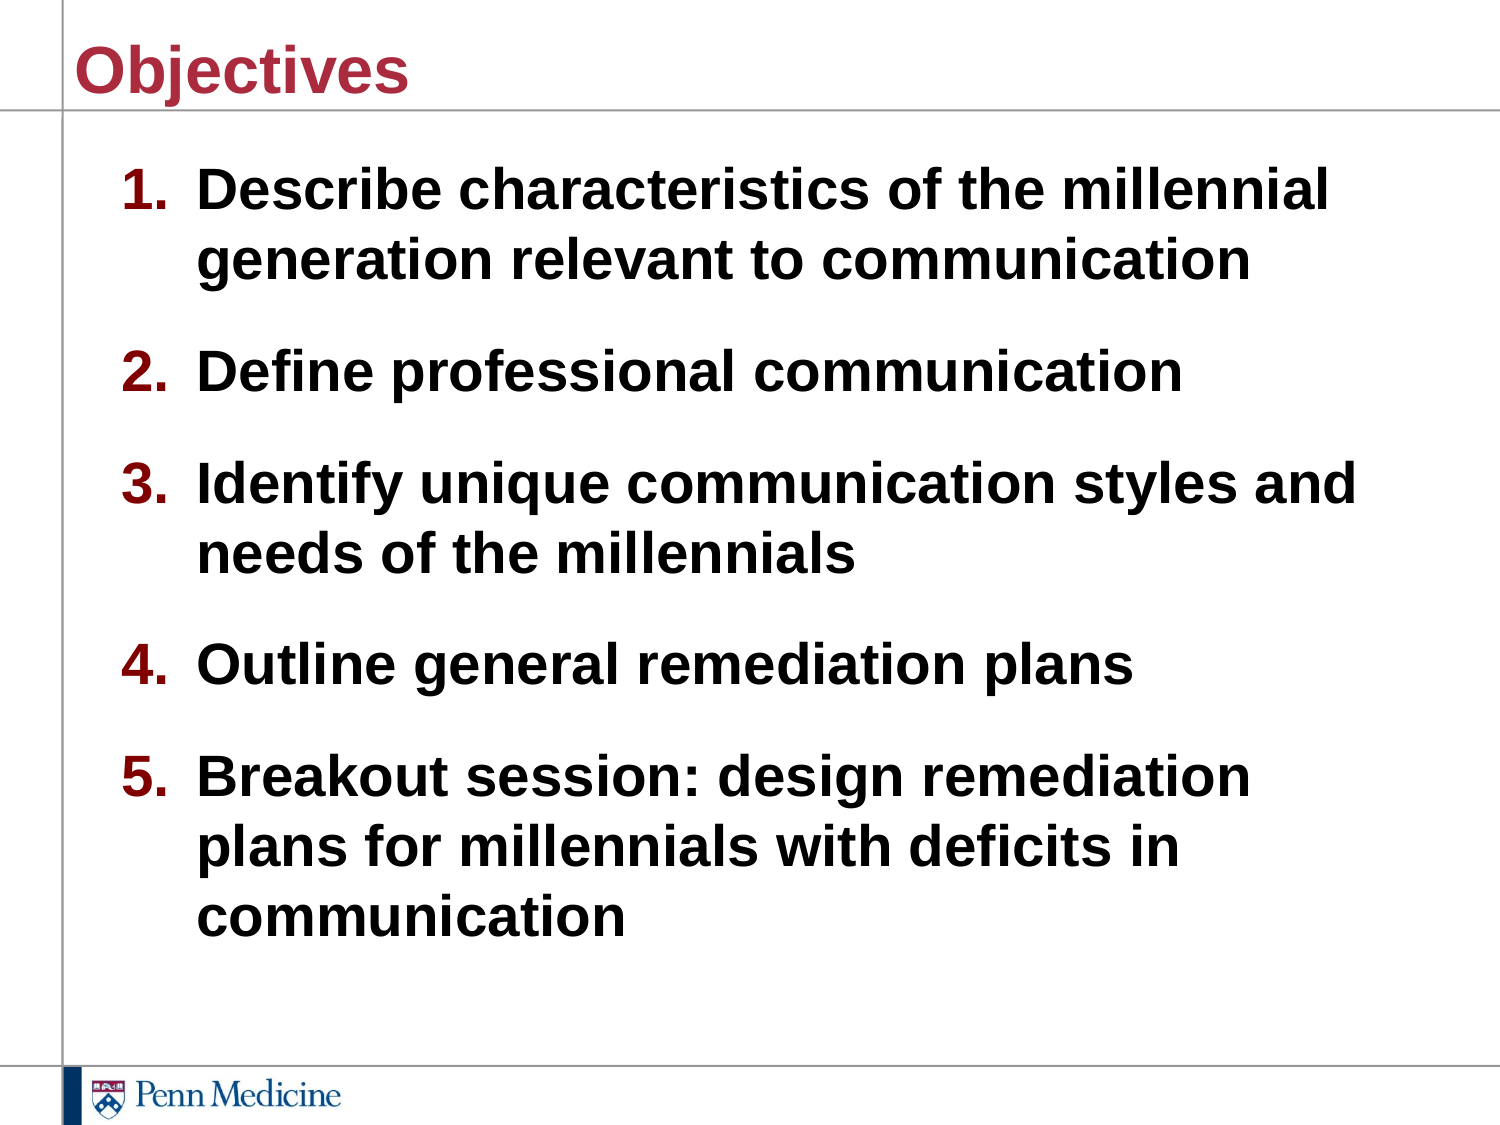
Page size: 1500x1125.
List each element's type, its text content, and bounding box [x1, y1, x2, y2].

title Objectives [74, 14, 1473, 107]
list Describe characteristics of the millennial generation relevant to communication Define professional communication Identify unique communication styles and needs of the millennials Outline general remediation plans Breakout session: design remediation plans for millennials with deficits in communication [121, 135, 1406, 1052]
picture [86, 1076, 349, 1121]
